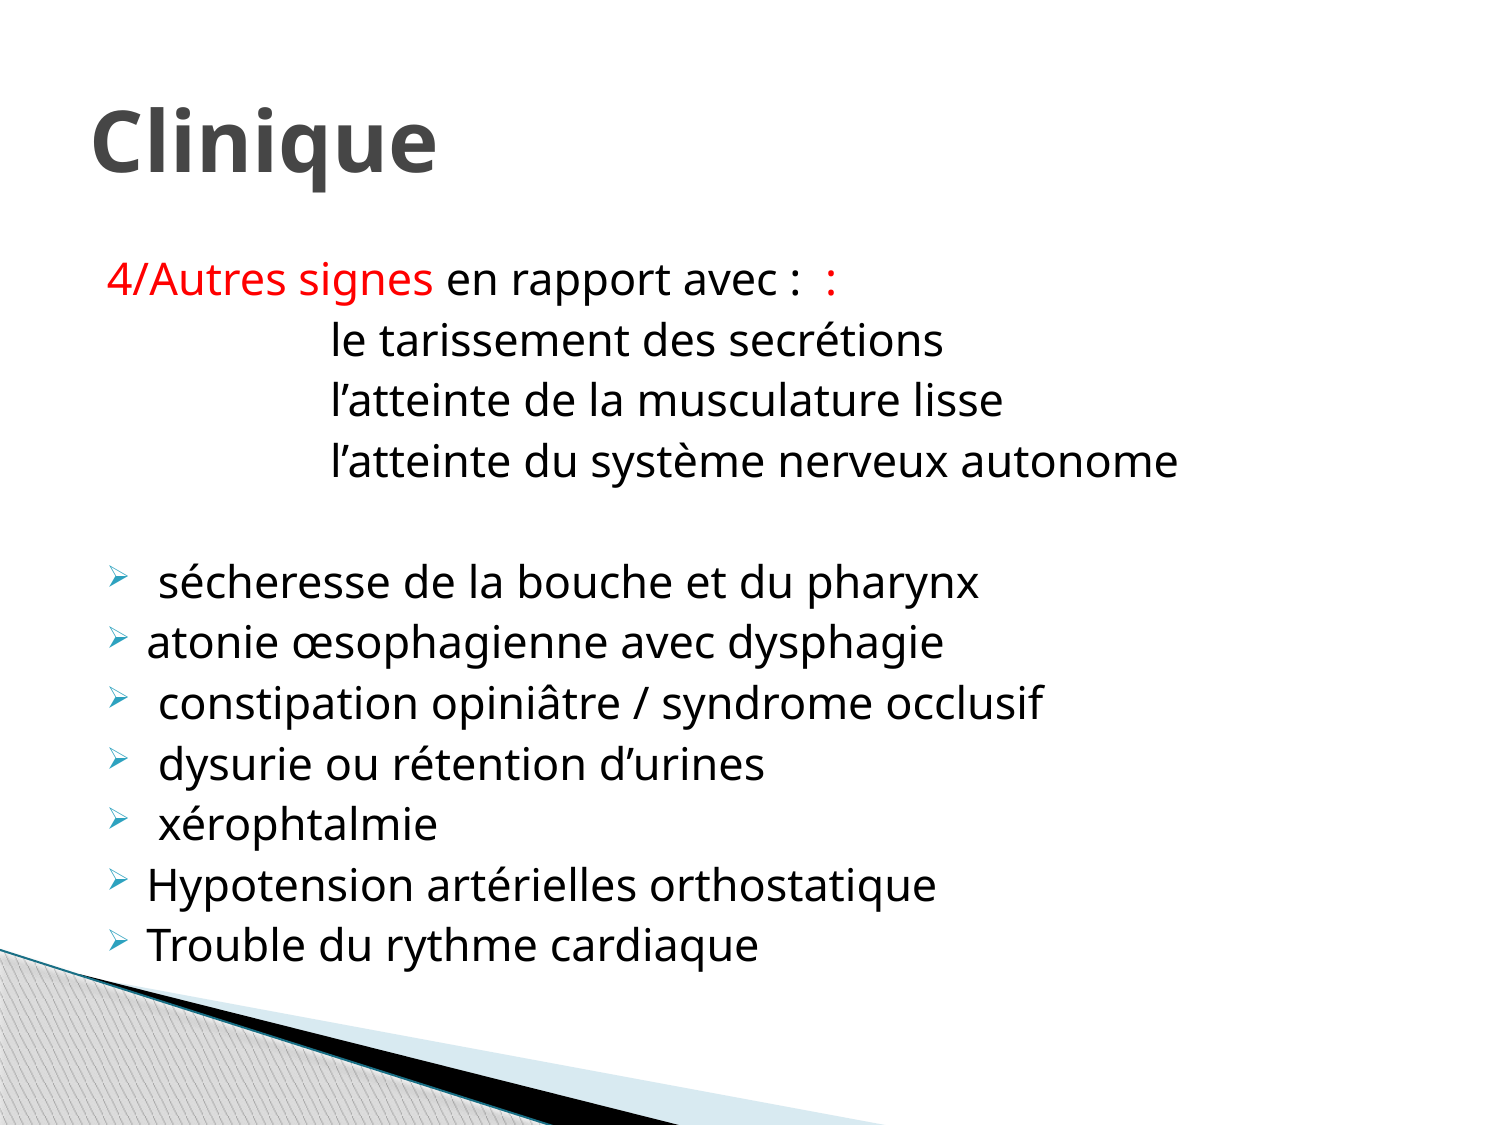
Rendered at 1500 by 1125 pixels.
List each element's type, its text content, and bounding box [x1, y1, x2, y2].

list 4/Autres signes en rapport avec : : le tarissement des secrétions l’atteinte de la musculature lisse l’atteinte du système nerveux autonome sécheresse de la bouche et du pharynx atonie œsophagienne avec dysphagie constipation opiniâtre / syndrome occlusif dysurie ou rétention d’urines xérophtalmie Hypotension artérielles orthostatique Trouble du rythme cardiaque [75, 243, 1425, 986]
title Clinique [75, 45, 1425, 233]
